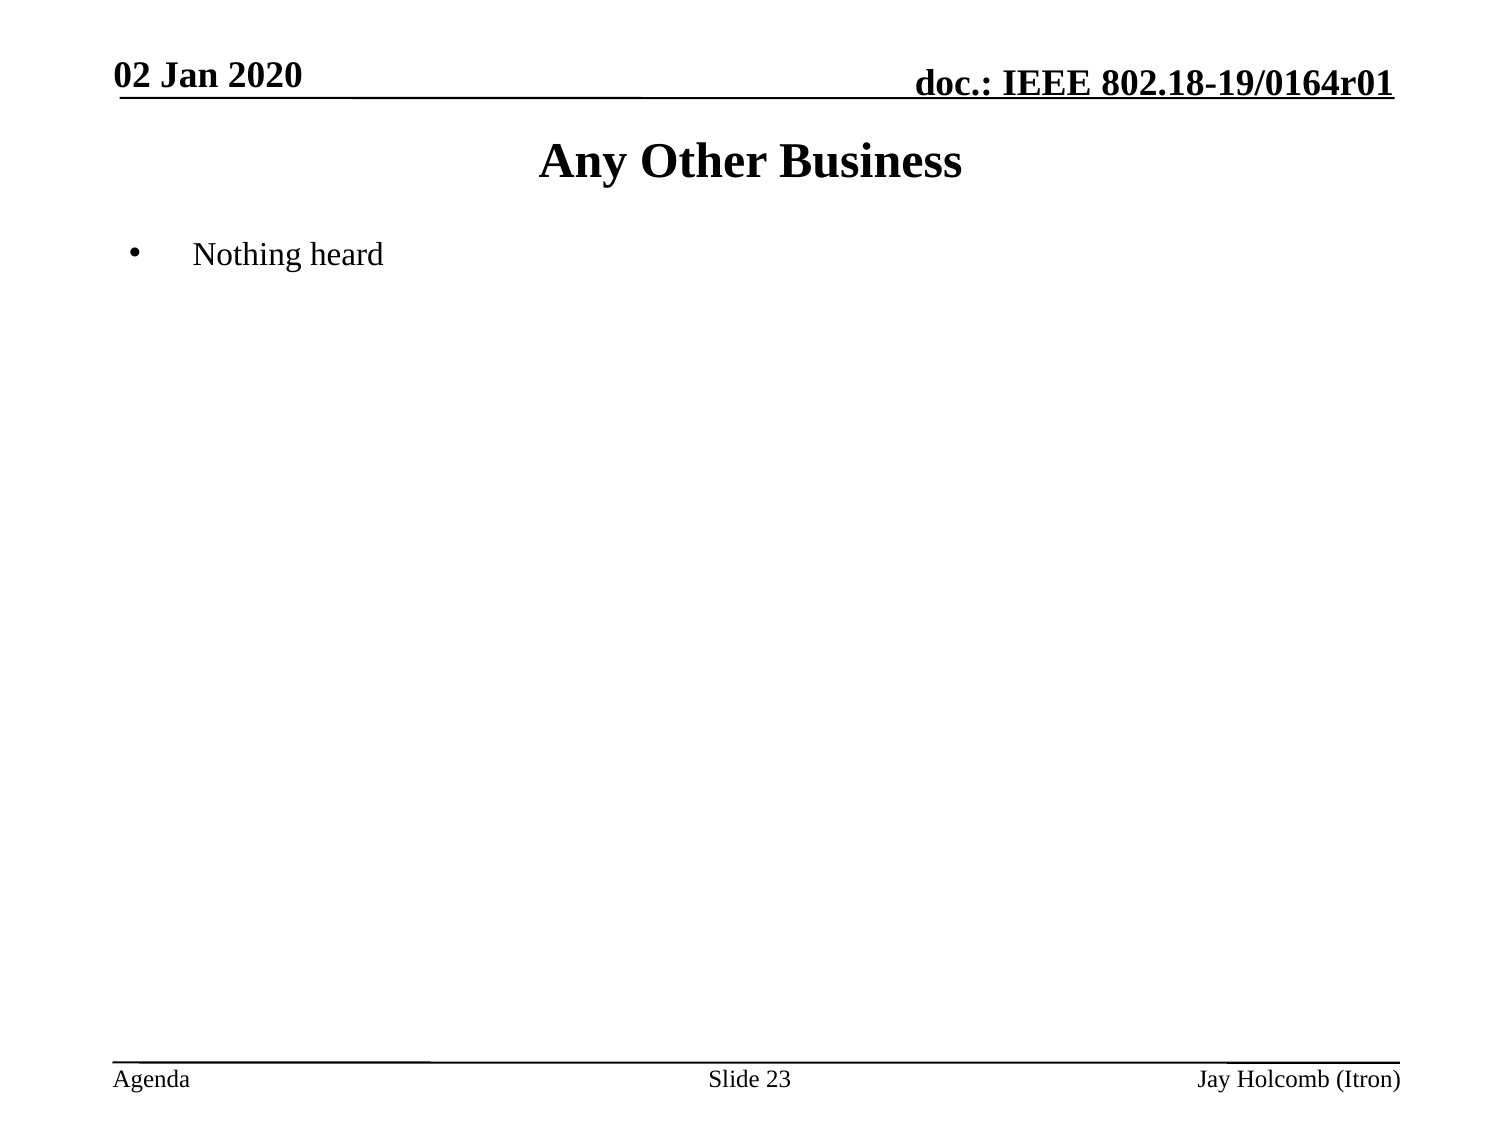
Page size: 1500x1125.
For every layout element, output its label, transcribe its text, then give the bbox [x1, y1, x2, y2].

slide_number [113, 62, 463, 96]
title Any Other Business [113, 101, 1389, 187]
footer Jay Holcomb (Itron) [878, 1061, 1402, 1093]
slide_number Slide 23 [699, 1061, 800, 1123]
list Nothing heard [113, 187, 1476, 1063]
